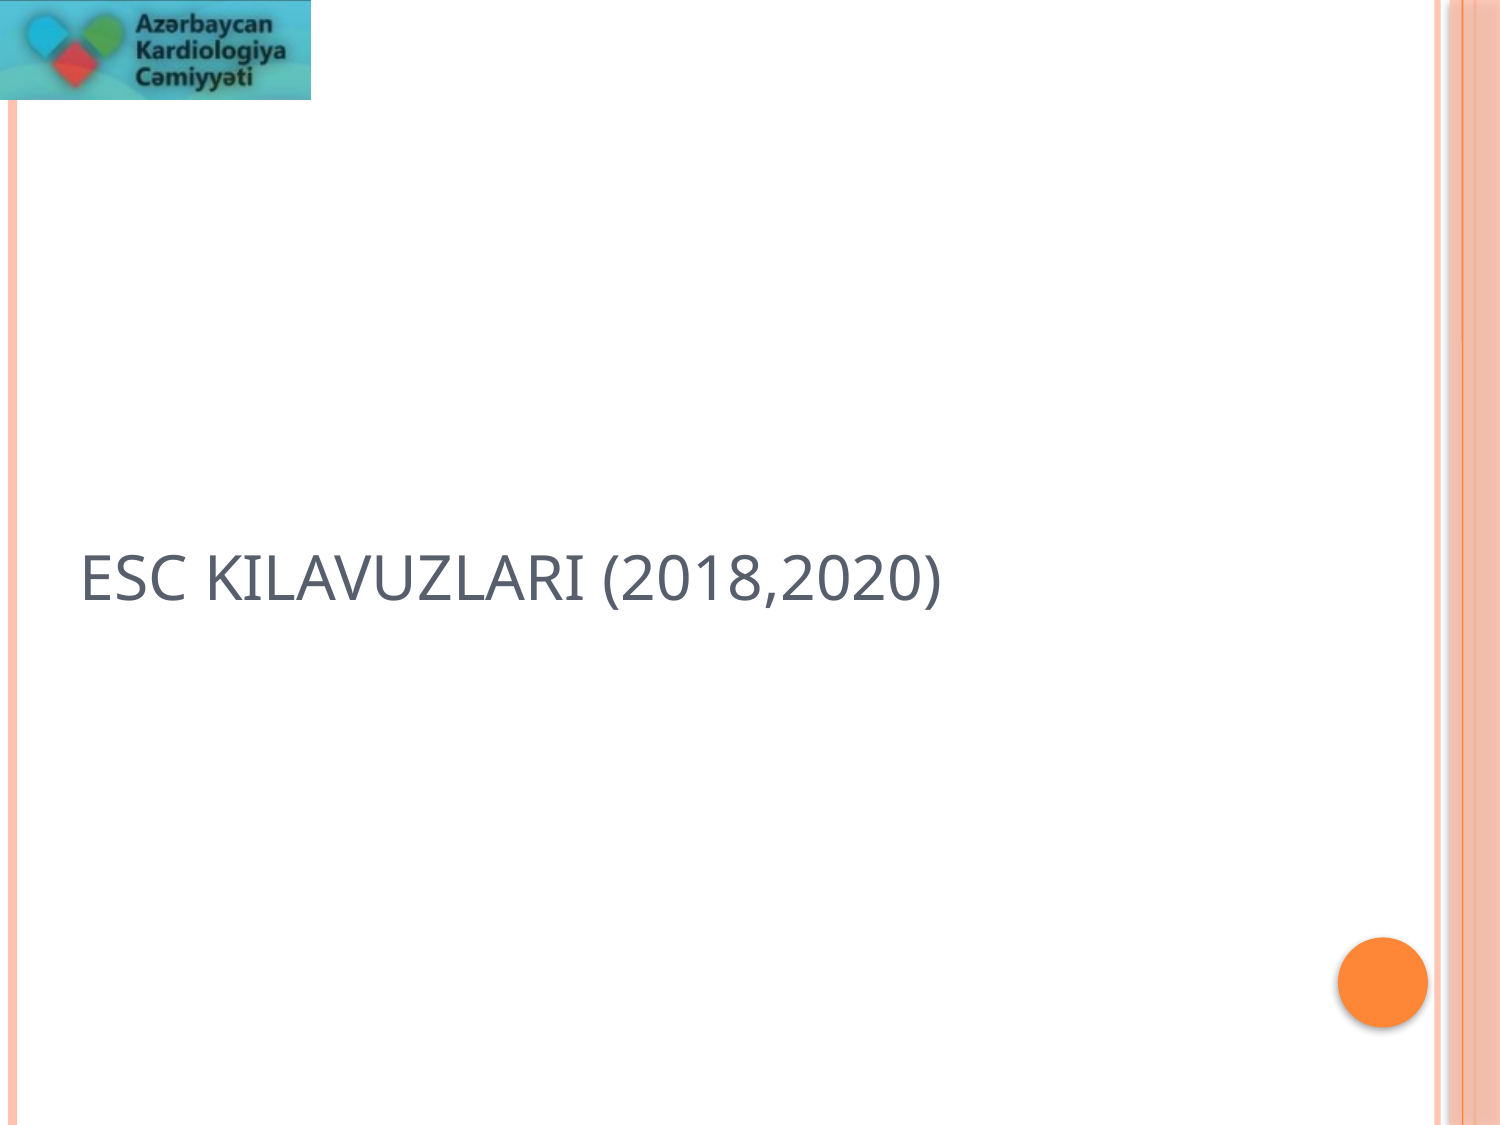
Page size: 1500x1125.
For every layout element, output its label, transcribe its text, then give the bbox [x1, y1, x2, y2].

picture [0, 0, 312, 101]
title ESC KILAVUZLARI (2018,2020) [64, 432, 1415, 621]
